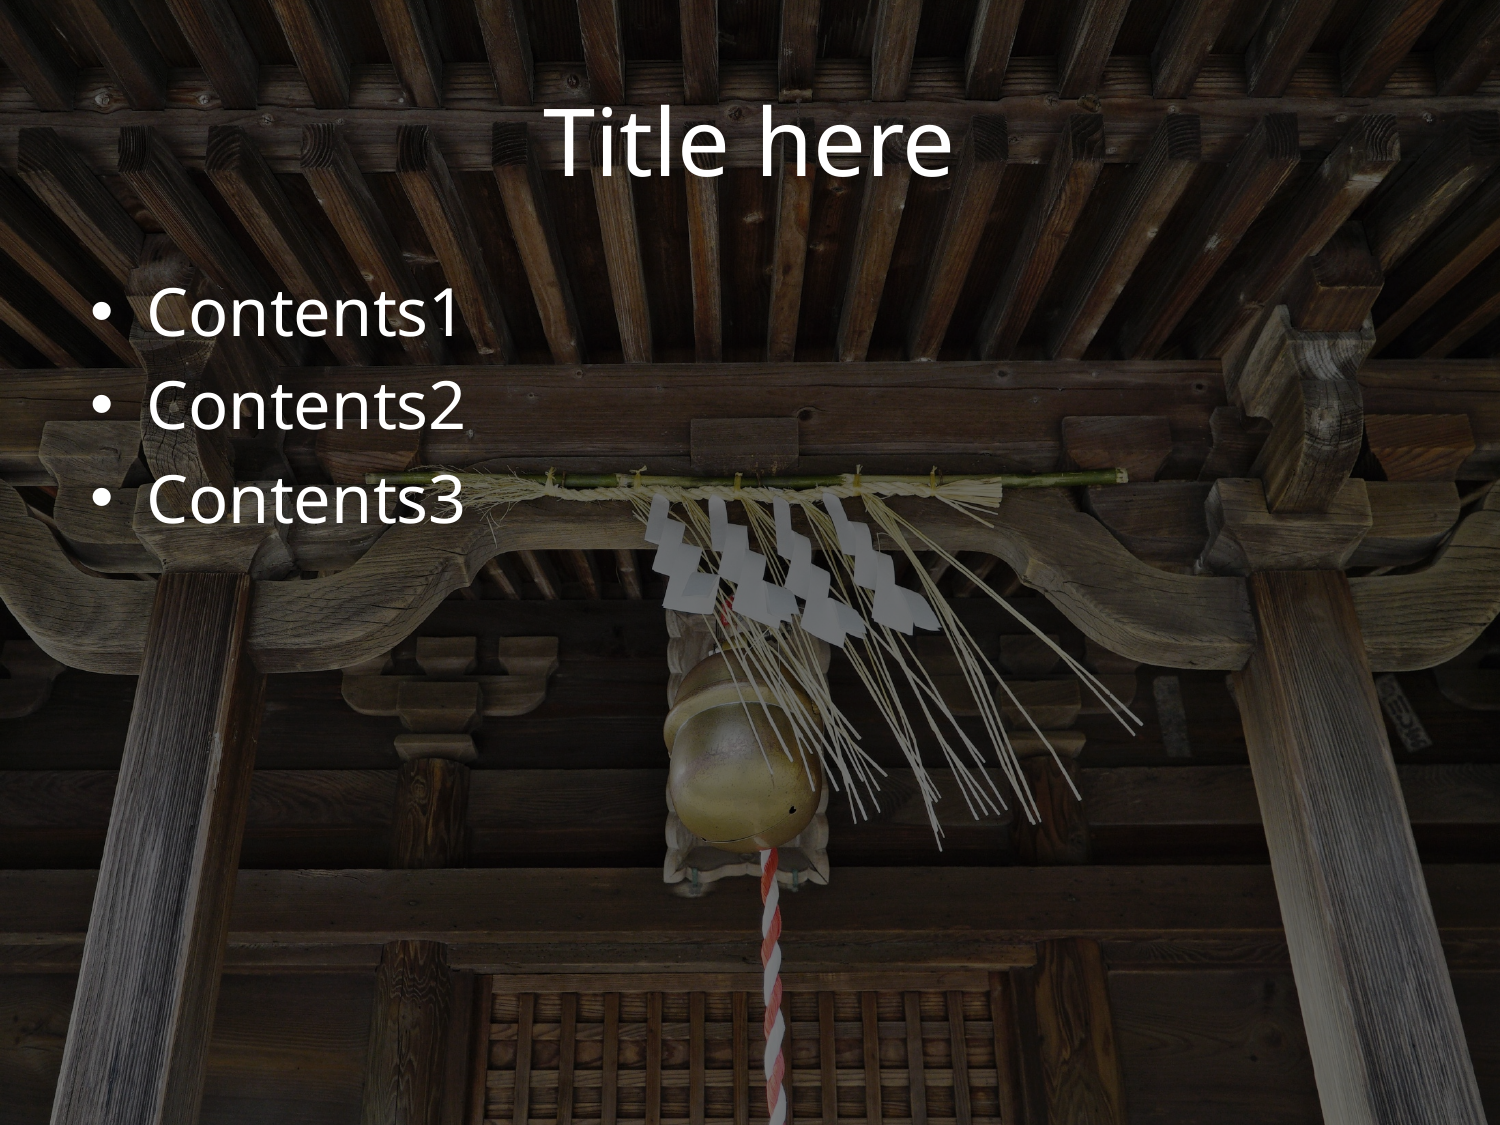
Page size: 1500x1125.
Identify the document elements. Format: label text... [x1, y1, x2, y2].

list Contents1 Contents2 Contents3 [75, 262, 1425, 1005]
text_box [0, 0, 1500, 1125]
title Title here [75, 45, 1425, 233]
